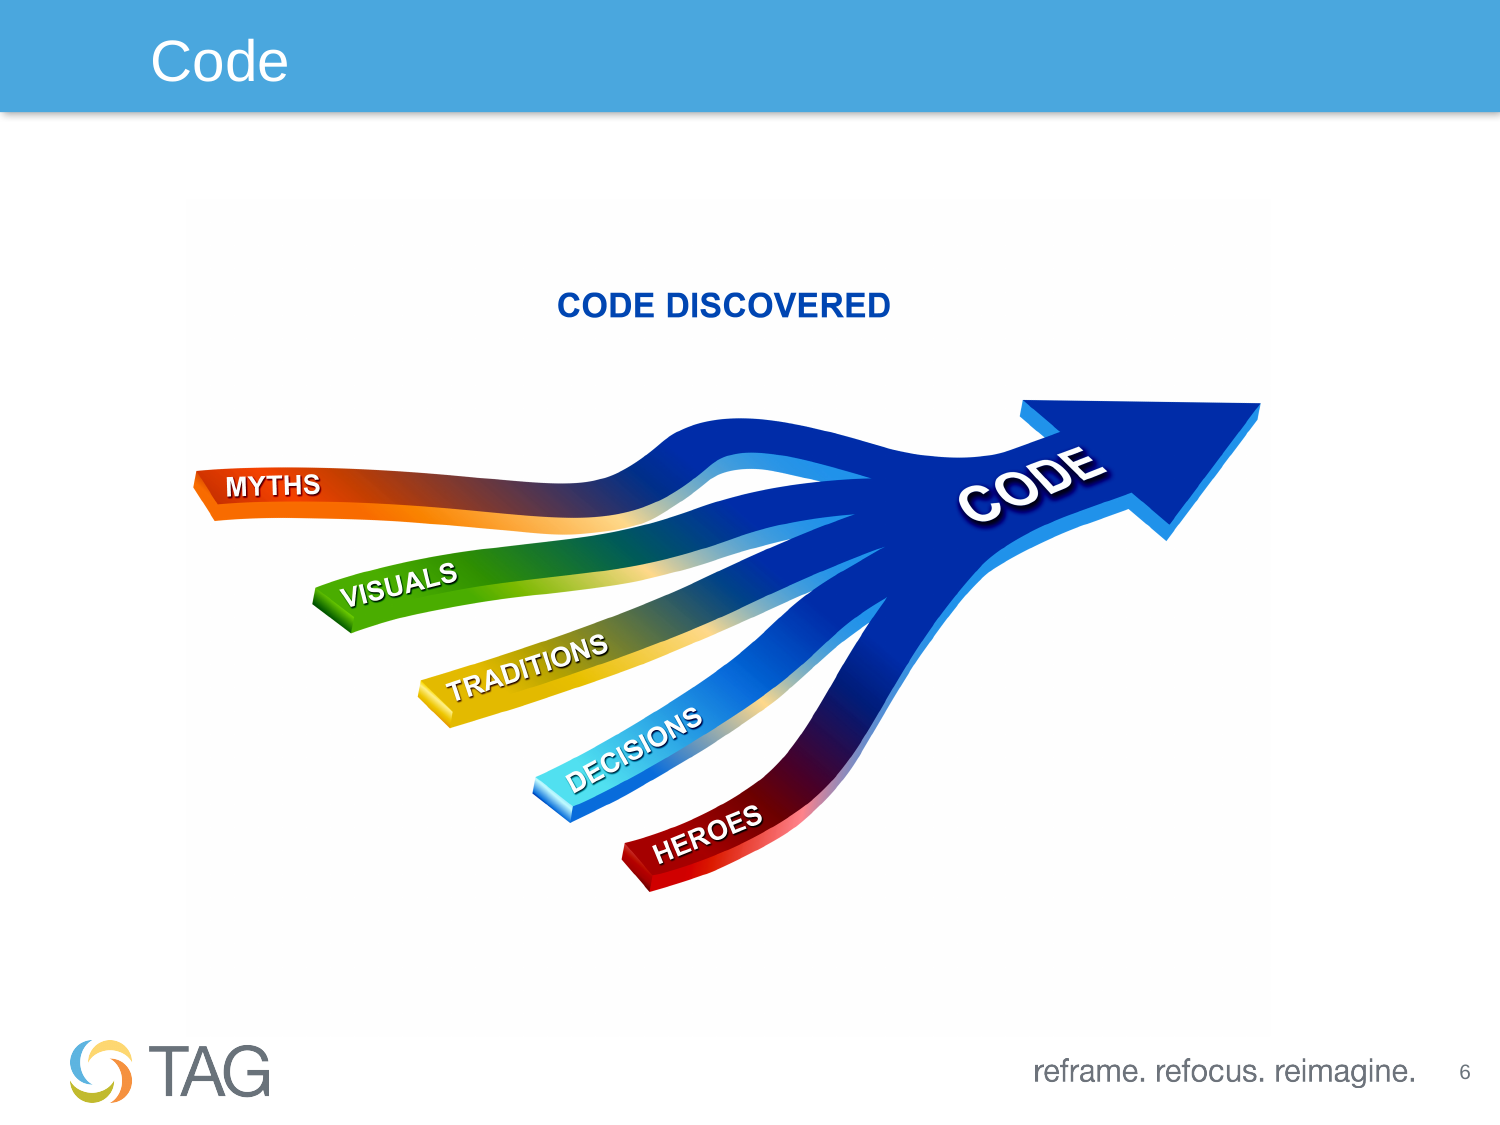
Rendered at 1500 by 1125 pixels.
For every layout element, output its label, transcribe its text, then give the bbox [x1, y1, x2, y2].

title Code [136, 0, 1460, 117]
picture [1035, 1058, 1414, 1088]
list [24, 199, 1433, 1037]
picture [70, 1040, 269, 1103]
